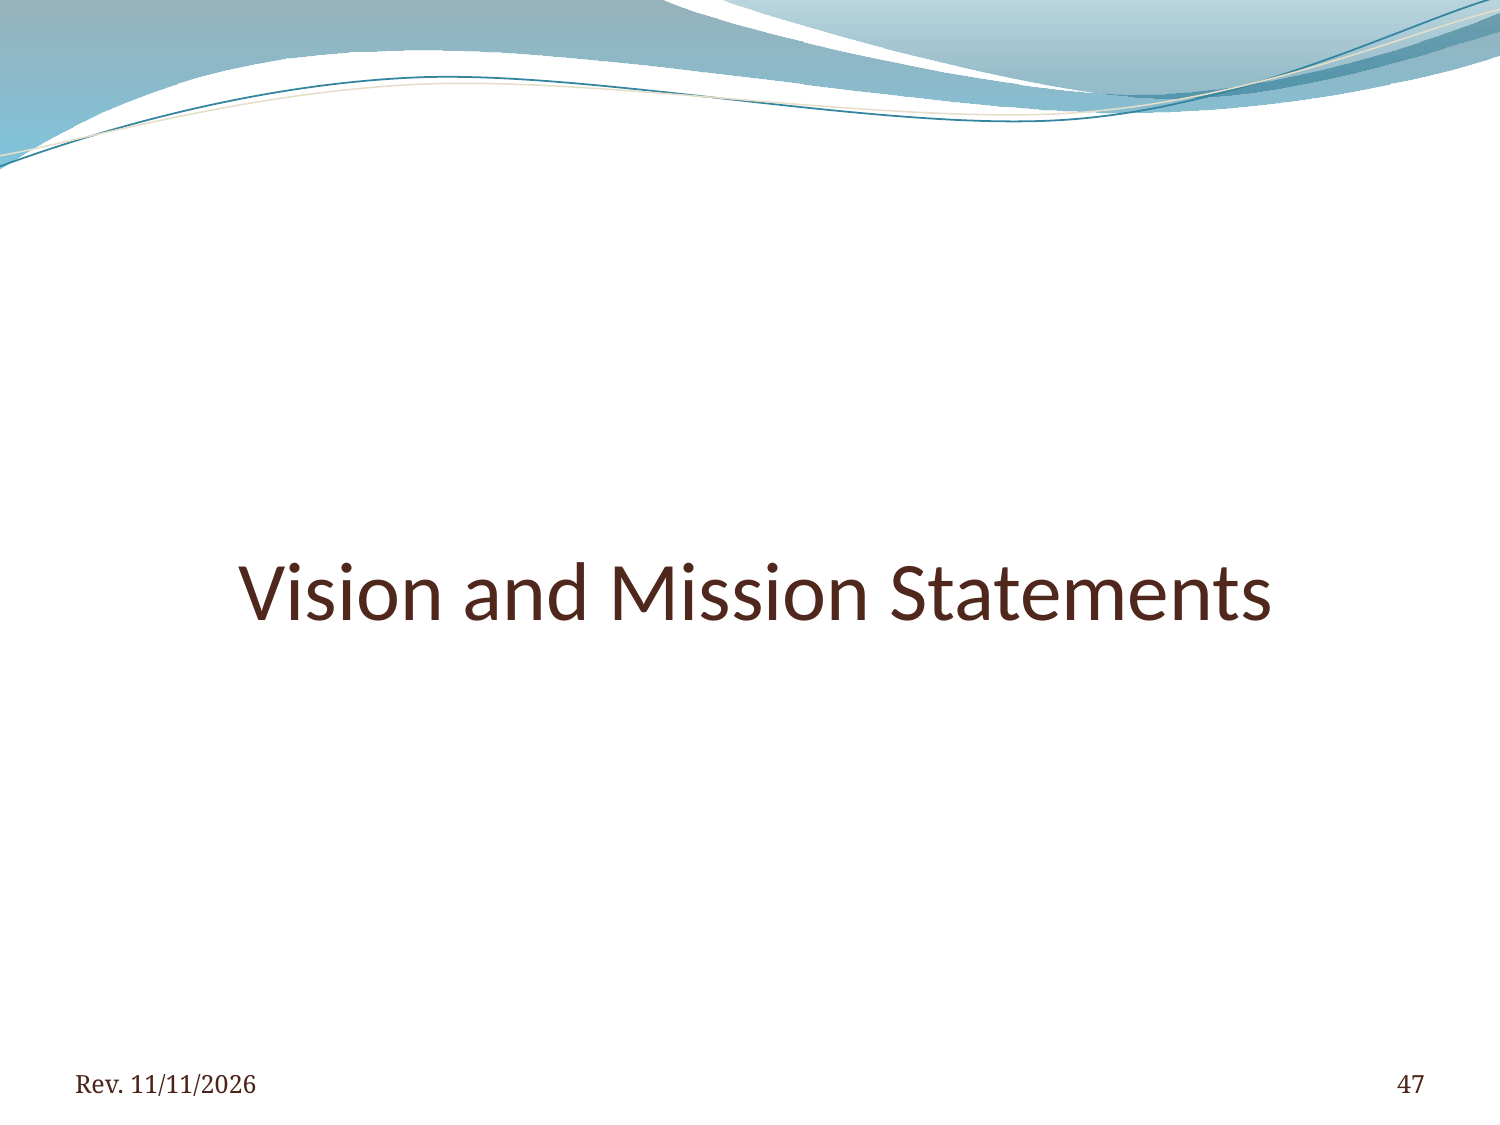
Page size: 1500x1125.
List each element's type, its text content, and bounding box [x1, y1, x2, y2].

slide_number 47 [1299, 1042, 1425, 1103]
title Vision and Mission Statements [75, 115, 1438, 638]
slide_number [75, 1042, 425, 1103]
